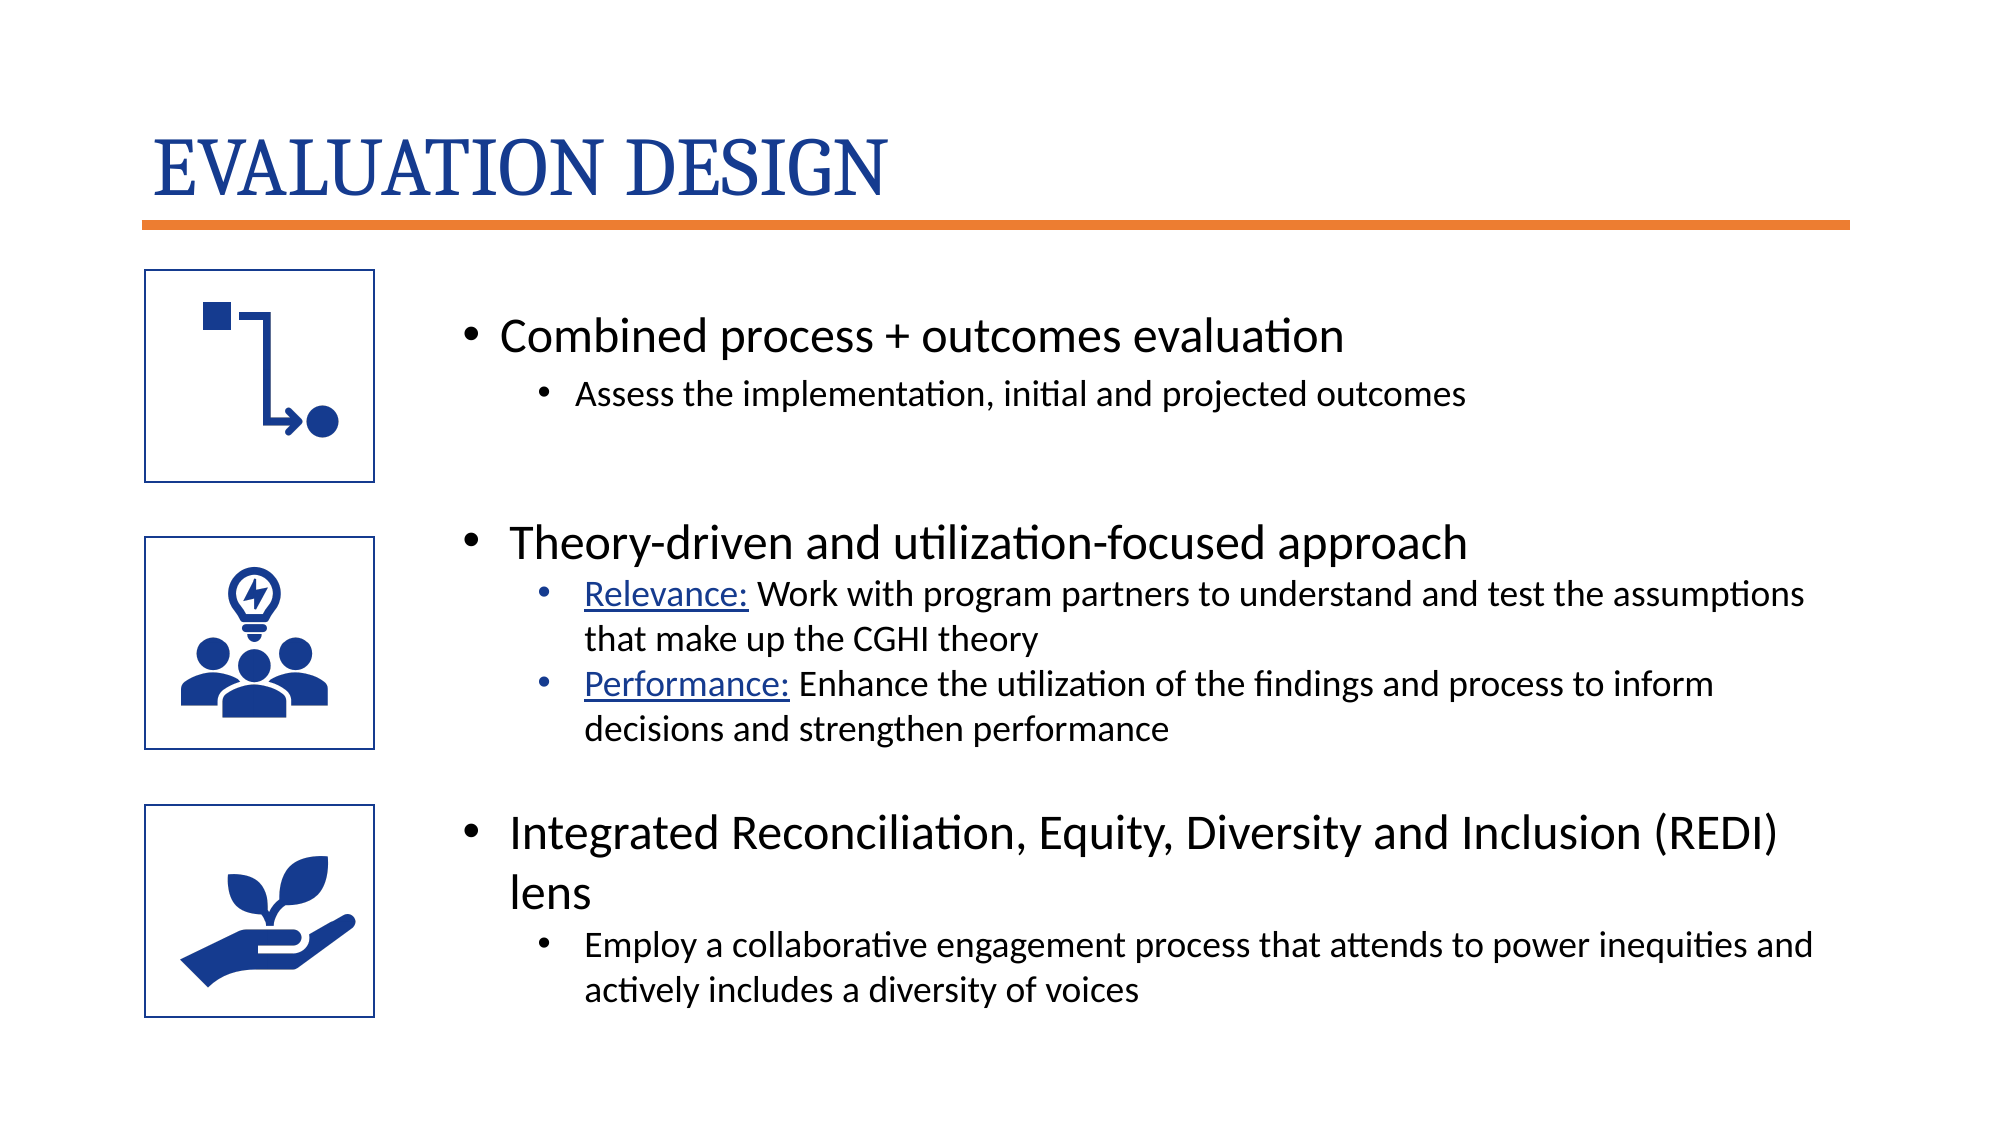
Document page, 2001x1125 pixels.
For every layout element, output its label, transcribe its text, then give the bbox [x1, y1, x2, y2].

text_box Integrated Reconciliation, Equity, Diversity and Inclusion (REDI) lens Employ a collaborative engagement process that attends to power inequities and actively includes a diversity of voices [447, 792, 1845, 1063]
title EVALUATION DESIGN [137, 59, 1863, 278]
list Combined process + outcomes evaluation Assess the implementation, initial and projected outcomes [447, 302, 1875, 478]
text_box Theory-driven and utilization-focused approach Relevance: Work with program partners to understand and test the assumptions that make up the CGHI theory Performance: Enhance the utilization of the findings and process to inform decisions and strengthen performance [447, 501, 1848, 757]
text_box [145, 537, 375, 750]
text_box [145, 269, 375, 482]
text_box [145, 804, 375, 1017]
